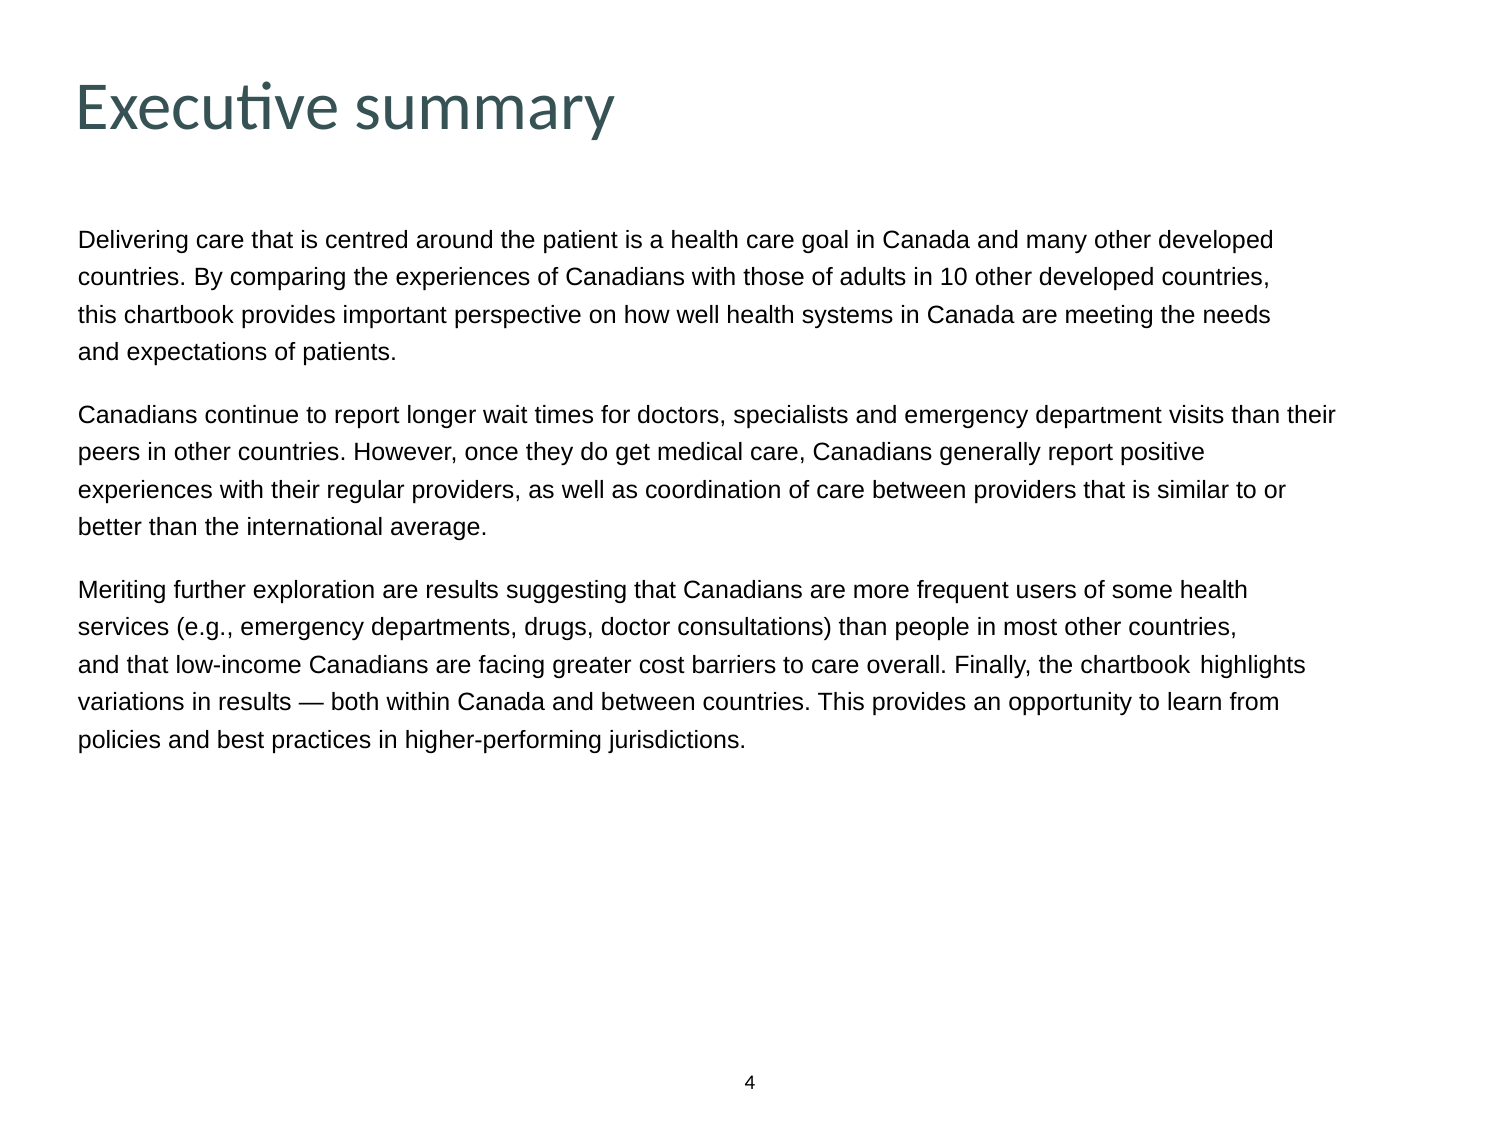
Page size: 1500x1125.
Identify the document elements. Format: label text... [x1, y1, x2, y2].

list Delivering care that is centred around the patient is a health care goal in Canada and many other developed countries. By comparing the experiences of Canadians with those of adults in 10 other developed countries, this chartbook provides important perspective on how well health systems in Canada are meeting the needs and expectations of patients. Canadians continue to report longer wait times for doctors, specialists and emergency department visits than their peers in other countries. However, once they do get medical care, Canadians generally report positive experiences with their regular providers, as well as coordination of care between providers that is similar to or better than the international average. Meriting further exploration are results suggesting that Canadians are more frequent users of some health services (e.g., emergency departments, drugs, doctor consultations) than people in most other countries, and that low-income Canadians are facing greater cost barriers to care overall. Finally, the chartbook highlights variations in results — both within Canada and between countries. This provides an opportunity to learn from policies and best practices in higher-performing jurisdictions. [63, 208, 1363, 951]
title Executive summary [60, 60, 1411, 152]
